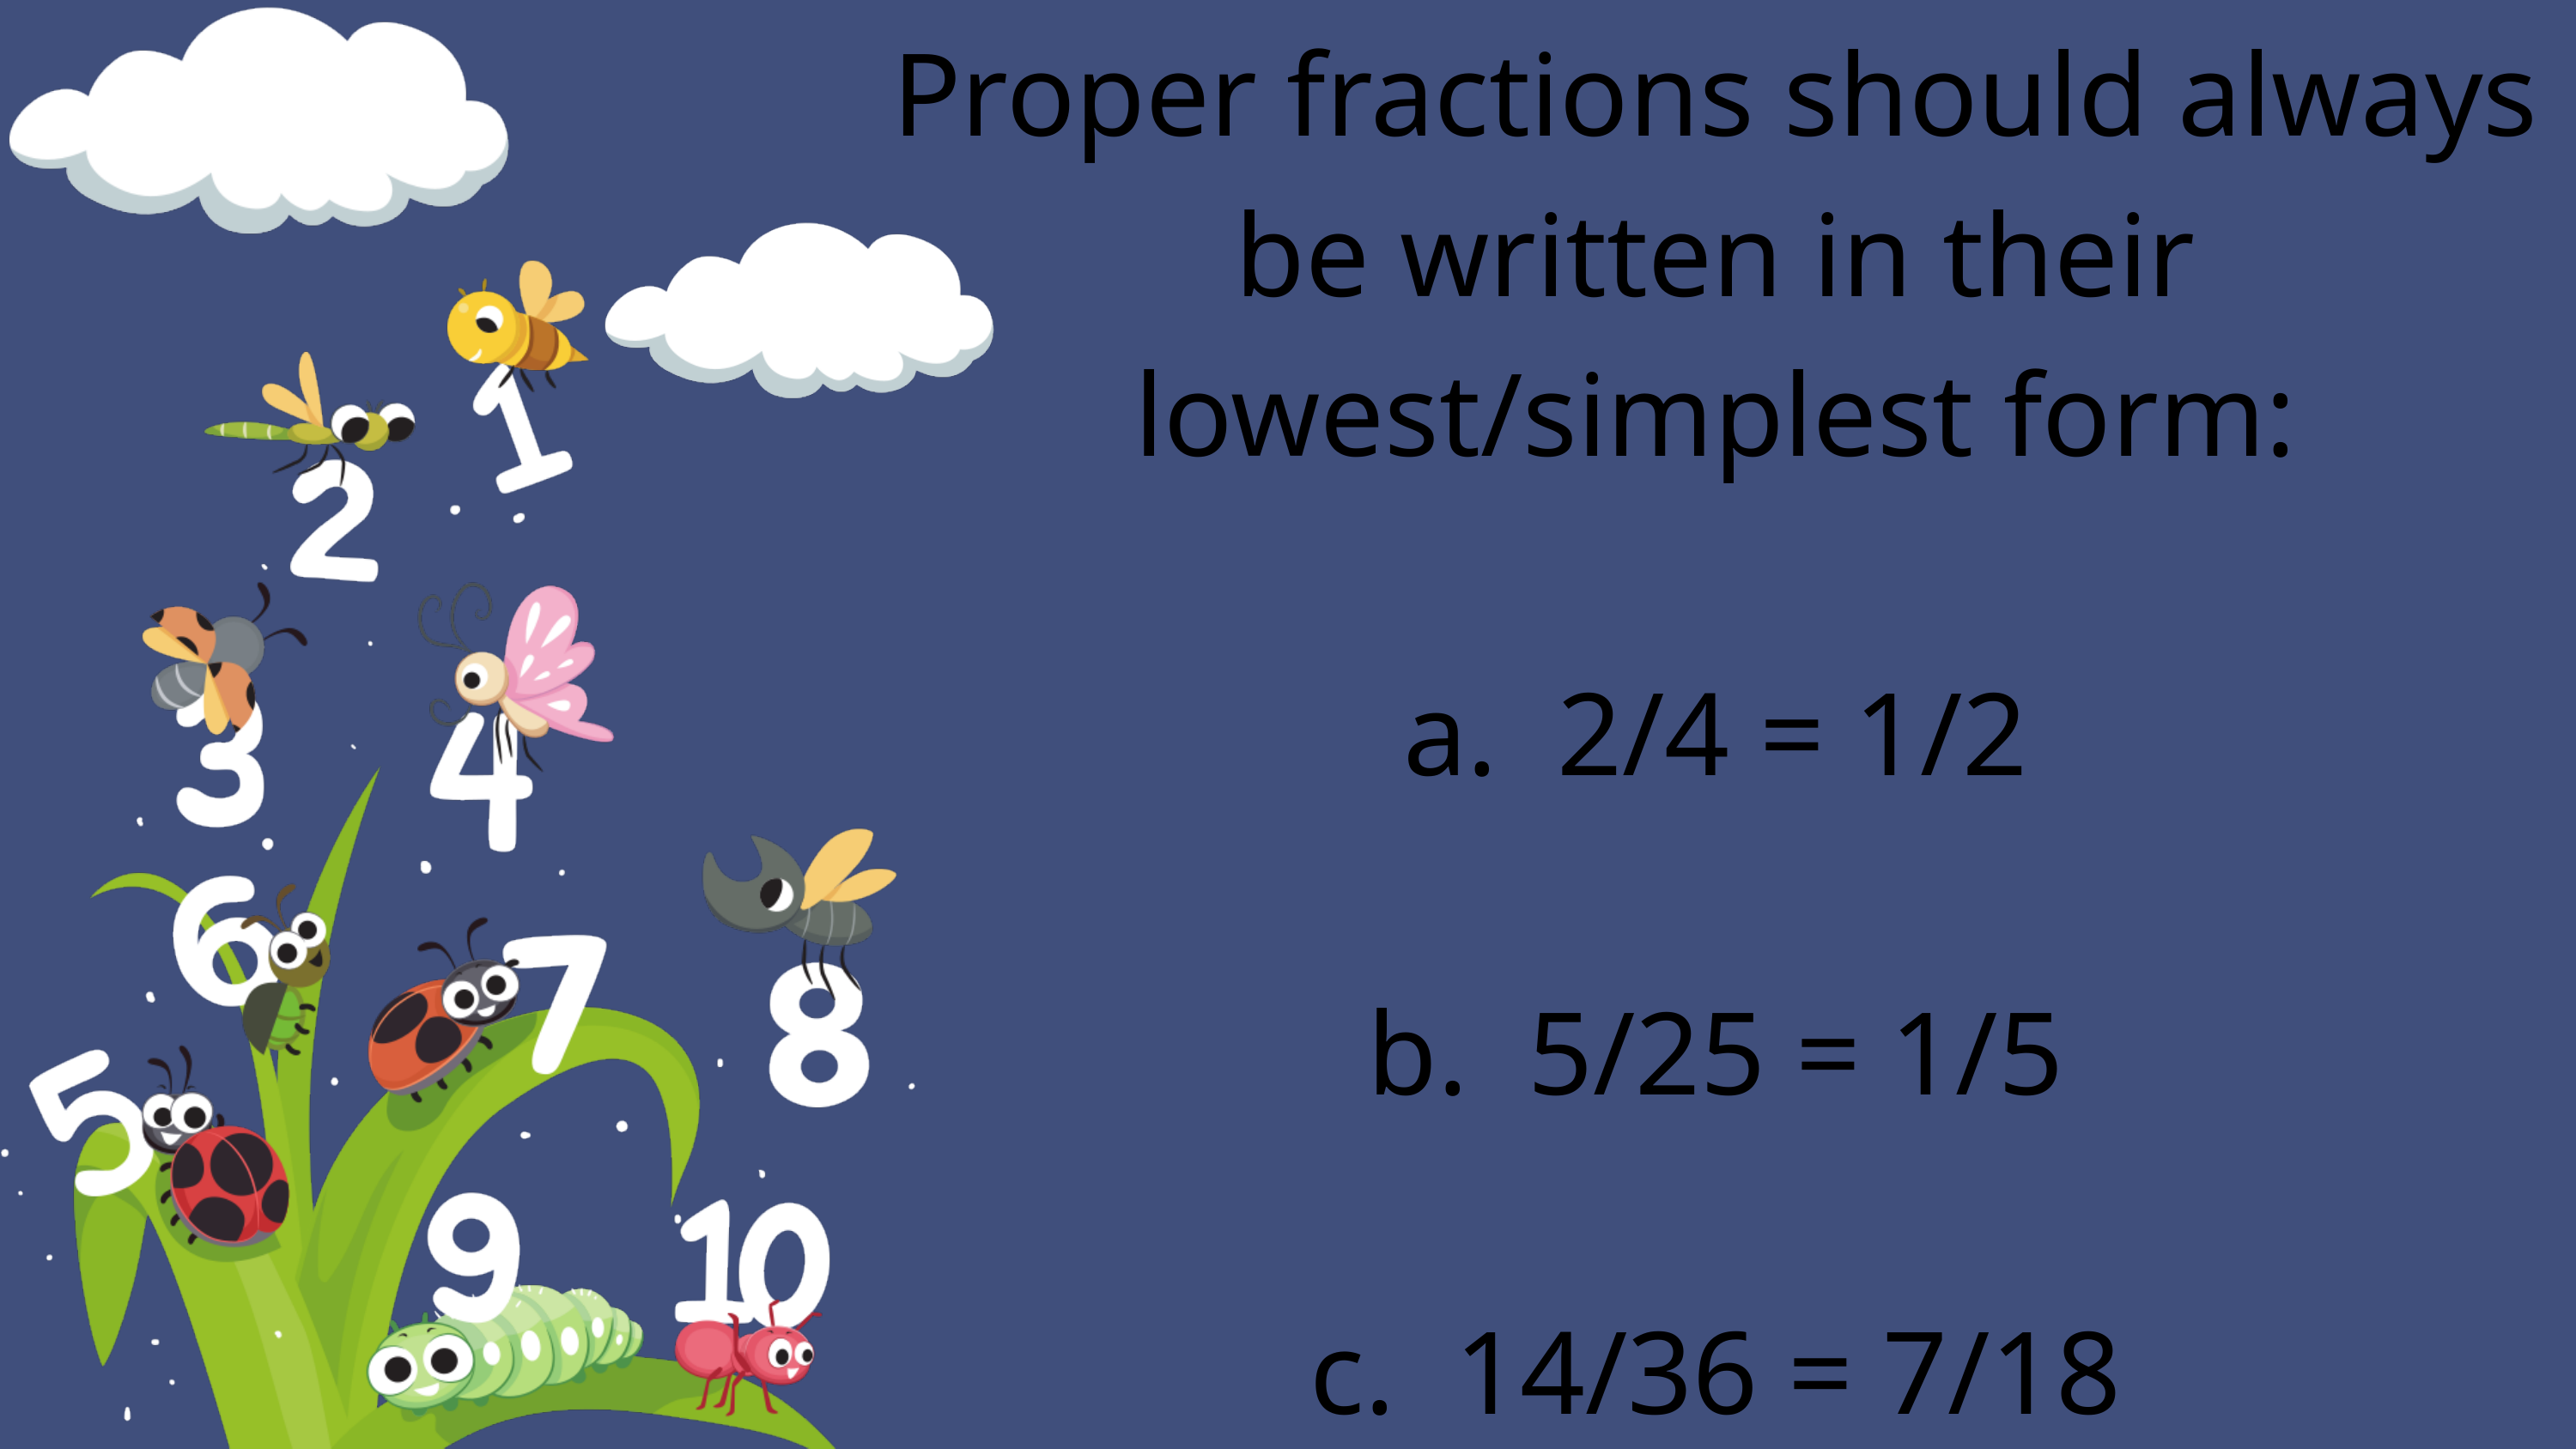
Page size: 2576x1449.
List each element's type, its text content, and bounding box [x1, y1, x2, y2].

text_box Proper fractions should always be written in their lowest/simplest form: a. 2/4 = 1/2 b. 5/25 = 1/5 c. 14/36 = 7/18 [884, 0, 2548, 1438]
picture [0, 0, 516, 240]
picture [0, 216, 999, 1449]
